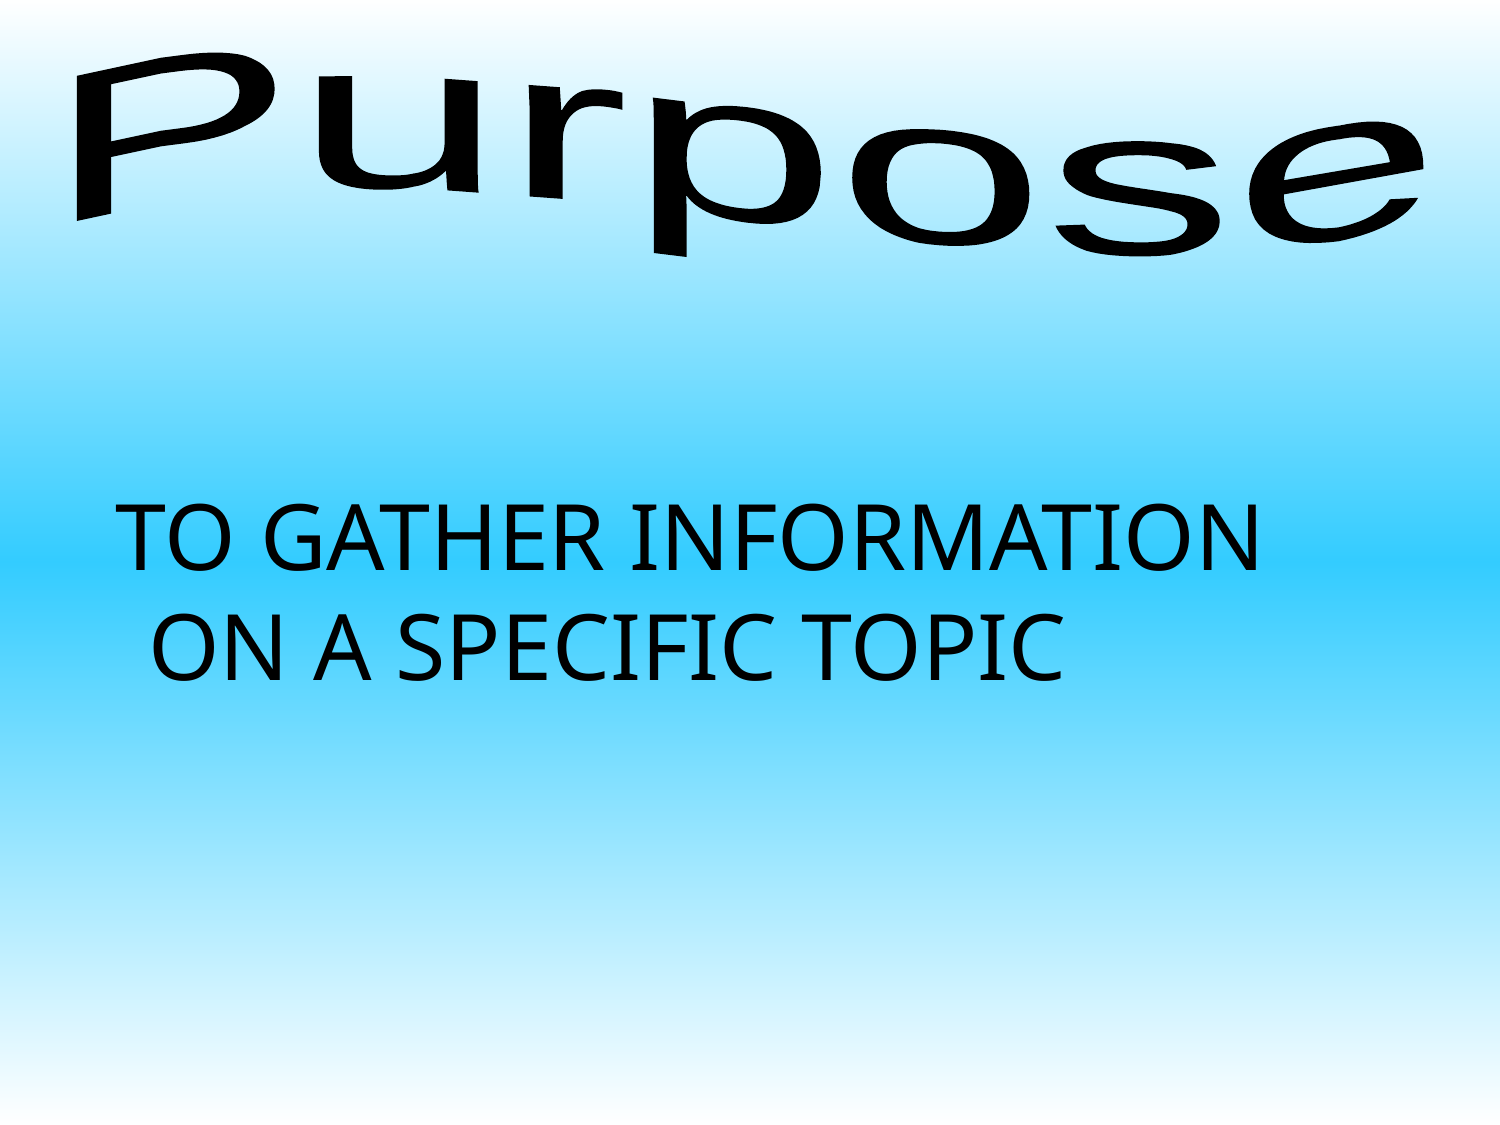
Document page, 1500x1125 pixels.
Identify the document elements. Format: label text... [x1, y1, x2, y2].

list TO GATHER INFORMATION ON A SPECIFIC TOPIC [76, 373, 1427, 939]
